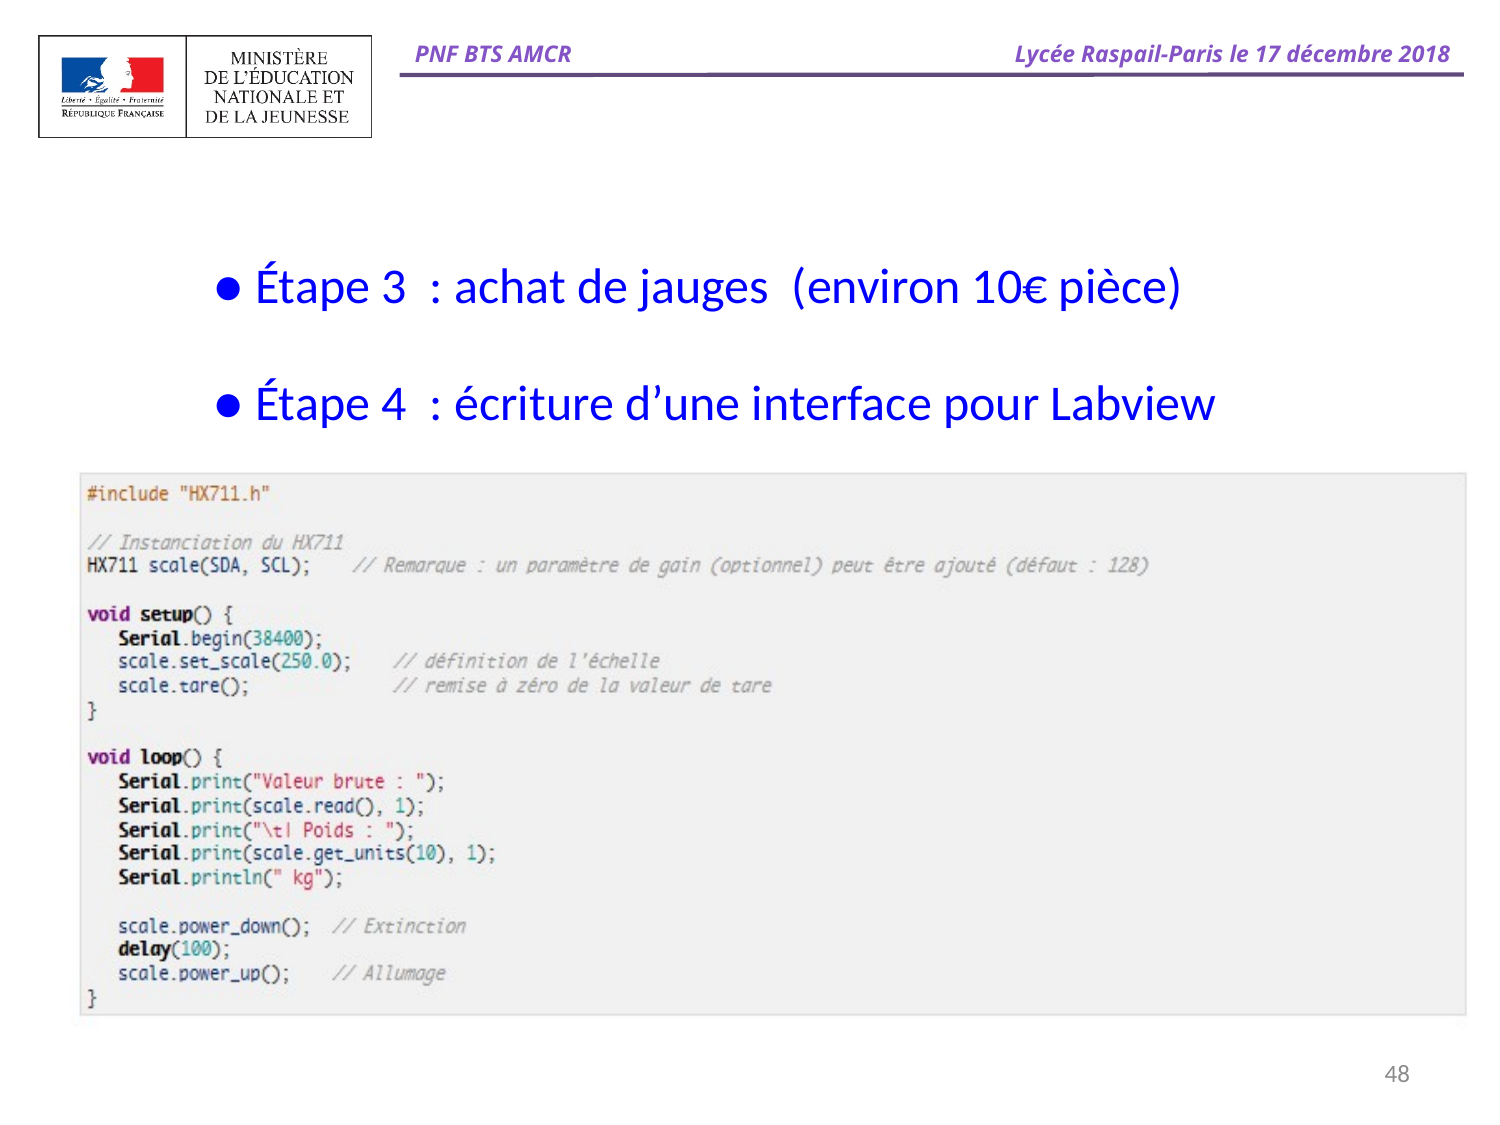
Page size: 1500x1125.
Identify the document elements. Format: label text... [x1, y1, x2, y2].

text_box ● Étape 4 : écriture d’une interface pour Labview [199, 363, 1360, 438]
picture [38, 35, 372, 138]
slide_number 48 [1074, 1044, 1425, 1103]
text_box ● Étape 3 : achat de jauges (environ 10€ pièce) [199, 246, 1360, 321]
picture [70, 456, 1477, 1036]
